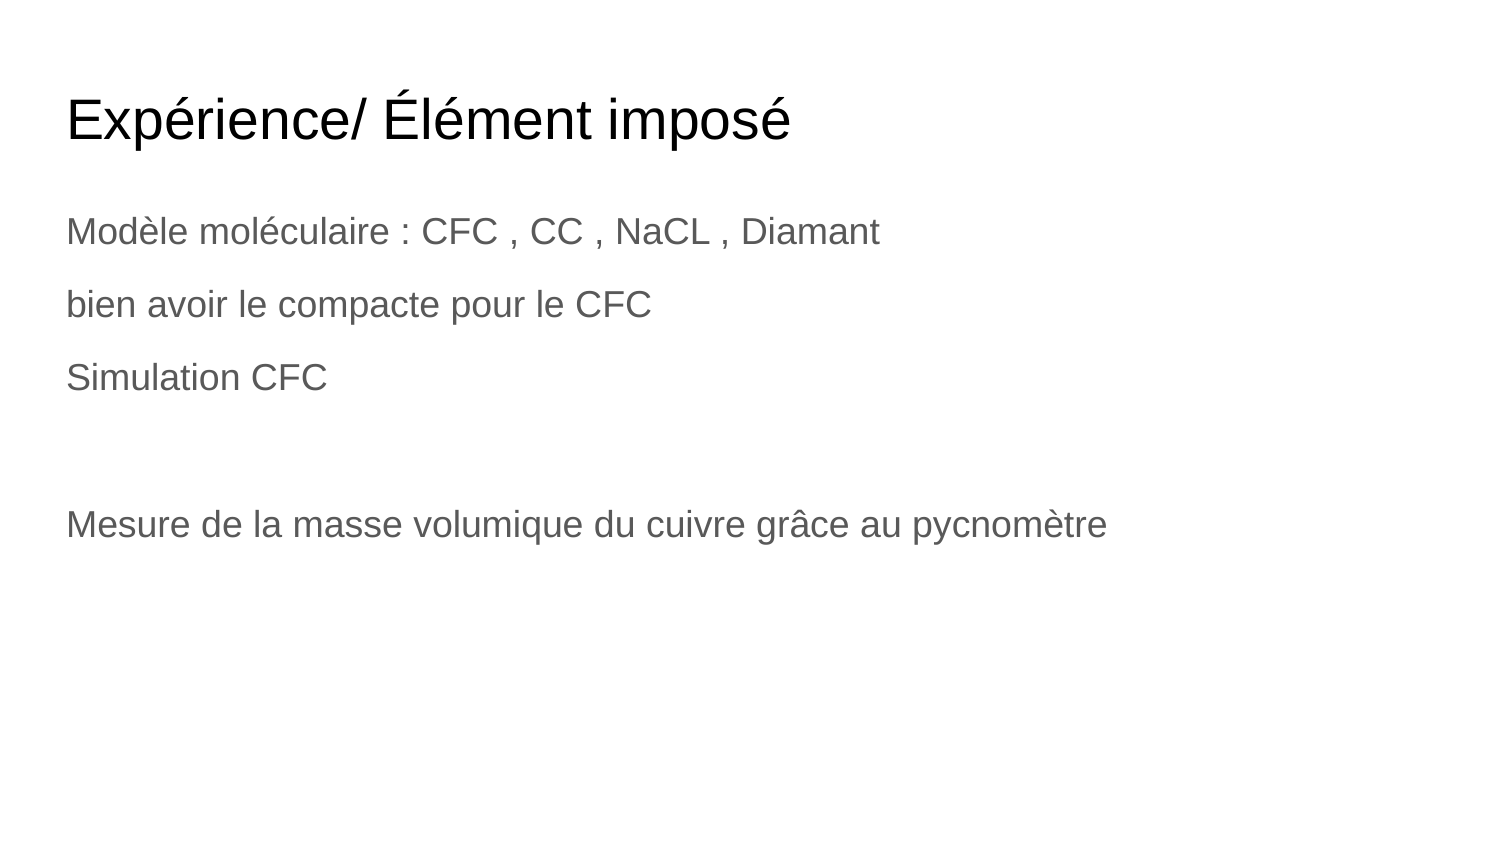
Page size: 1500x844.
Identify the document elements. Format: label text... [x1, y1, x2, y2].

title Expérience/ Élément imposé [51, 72, 1449, 167]
list Modèle moléculaire : CFC , CC , NaCL , Diamant bien avoir le compacte pour le CFC Simulation CFC Mesure de la masse volumique du cuivre grâce au pycnomètre [51, 189, 1449, 750]
